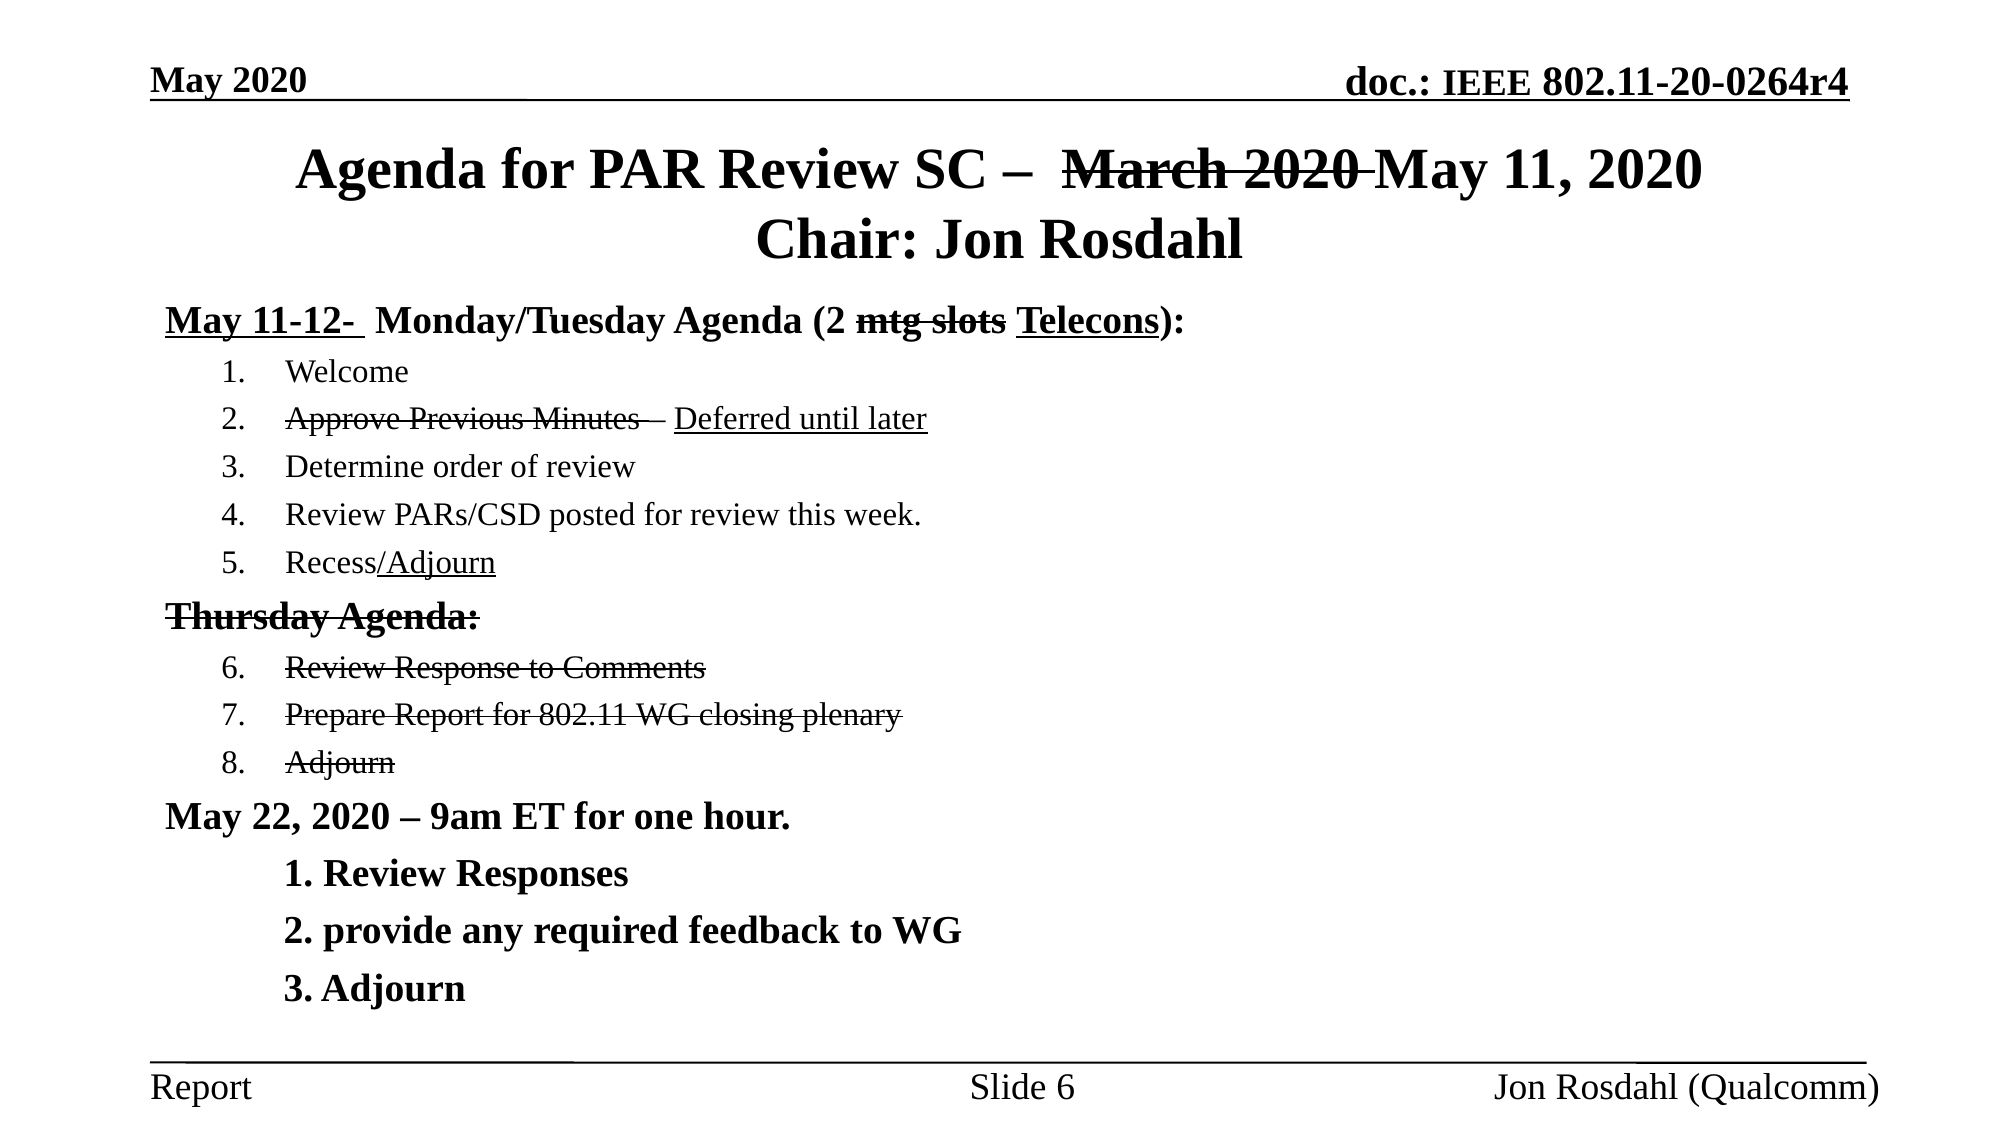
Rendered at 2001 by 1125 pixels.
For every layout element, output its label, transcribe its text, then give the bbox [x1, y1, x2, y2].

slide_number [149, 49, 431, 100]
list May 11-12- Monday/Tuesday Agenda (2 mtg slots Telecons): Welcome Approve Previous Minutes – Deferred until later Determine order of review Review PARs/CSD posted for review this week. Recess/Adjourn Thursday Agenda: Review Response to Comments Prepare Report for 802.11 WG closing plenary Adjourn May 22, 2020 – 9am ET for one hour. 1. Review Responses 2. provide any required feedback to WG 3. Adjourn [149, 285, 1850, 1024]
title Agenda for PAR Review SC – March 2020 May 11, 2020 Chair: Jon Rosdahl [149, 112, 1850, 285]
slide_number Slide 6 [950, 1061, 1095, 1125]
footer Jon Rosdahl (Qualcomm) [1436, 1061, 1881, 1108]
text_box Draft Agenda: [373, 210, 835, 286]
